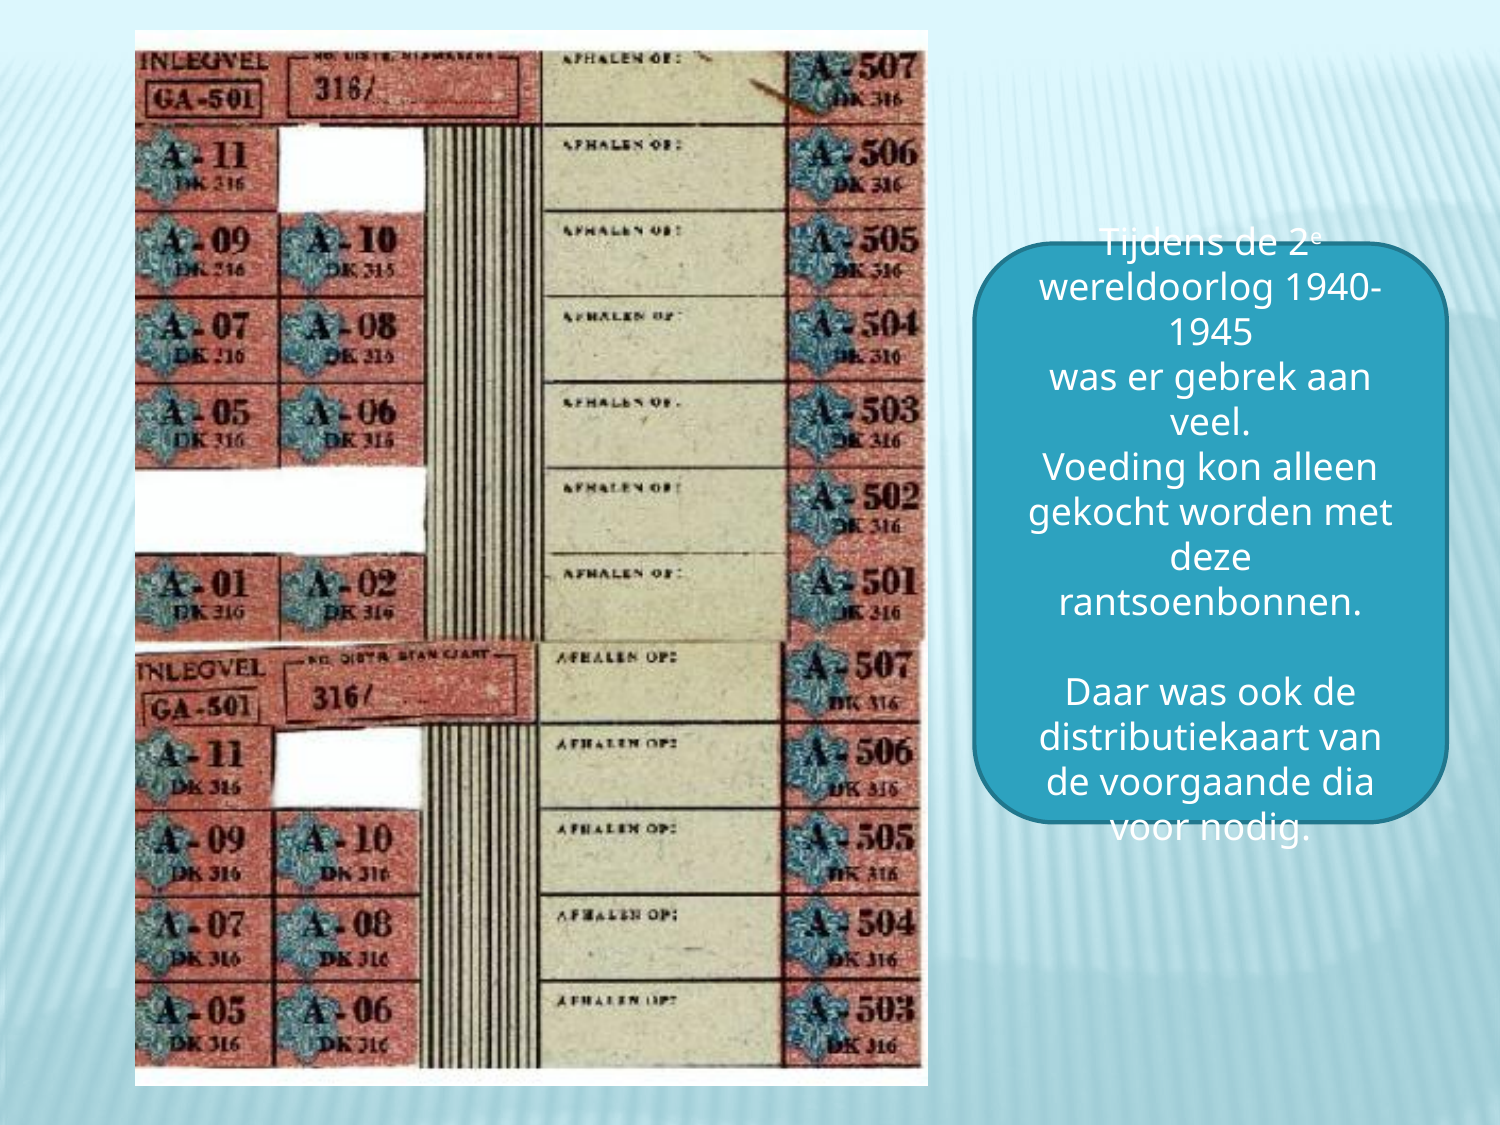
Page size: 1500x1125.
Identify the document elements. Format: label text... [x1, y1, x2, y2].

picture [135, 30, 928, 1086]
text_box Tijdens de 2e wereldoorlog 1940-1945 was er gebrek aan veel. Voeding kon alleen gekocht worden met deze rantsoenbonnen. Daar was ook de distributiekaart van de voorgaande dia voor nodig. [972, 241, 1450, 825]
